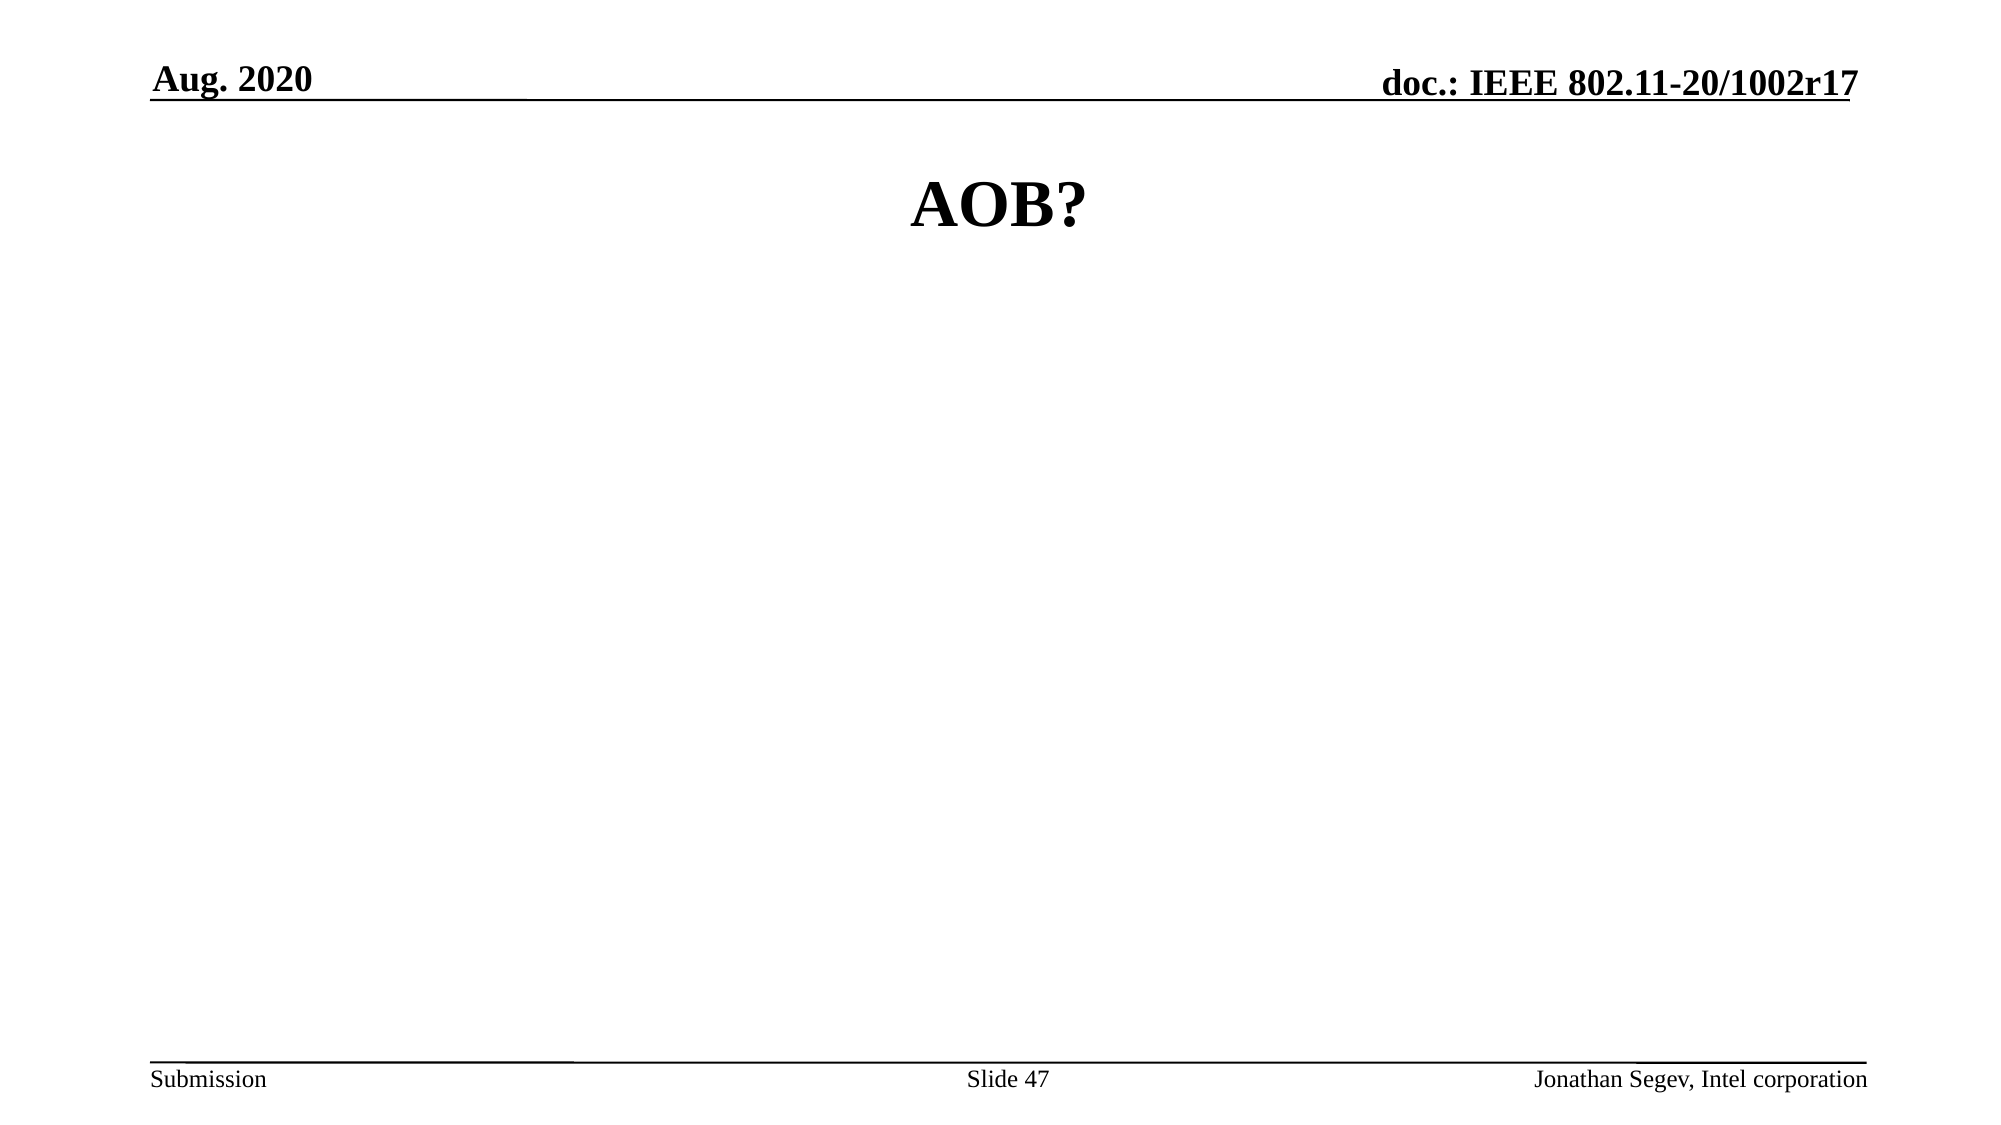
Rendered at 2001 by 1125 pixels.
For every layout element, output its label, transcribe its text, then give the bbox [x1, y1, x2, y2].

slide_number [152, 54, 563, 100]
title AOB? [149, 112, 1850, 288]
slide_number Slide 47 [950, 1061, 1067, 1123]
footer Jonathan Segev, Intel corporation [1171, 1061, 1869, 1093]
